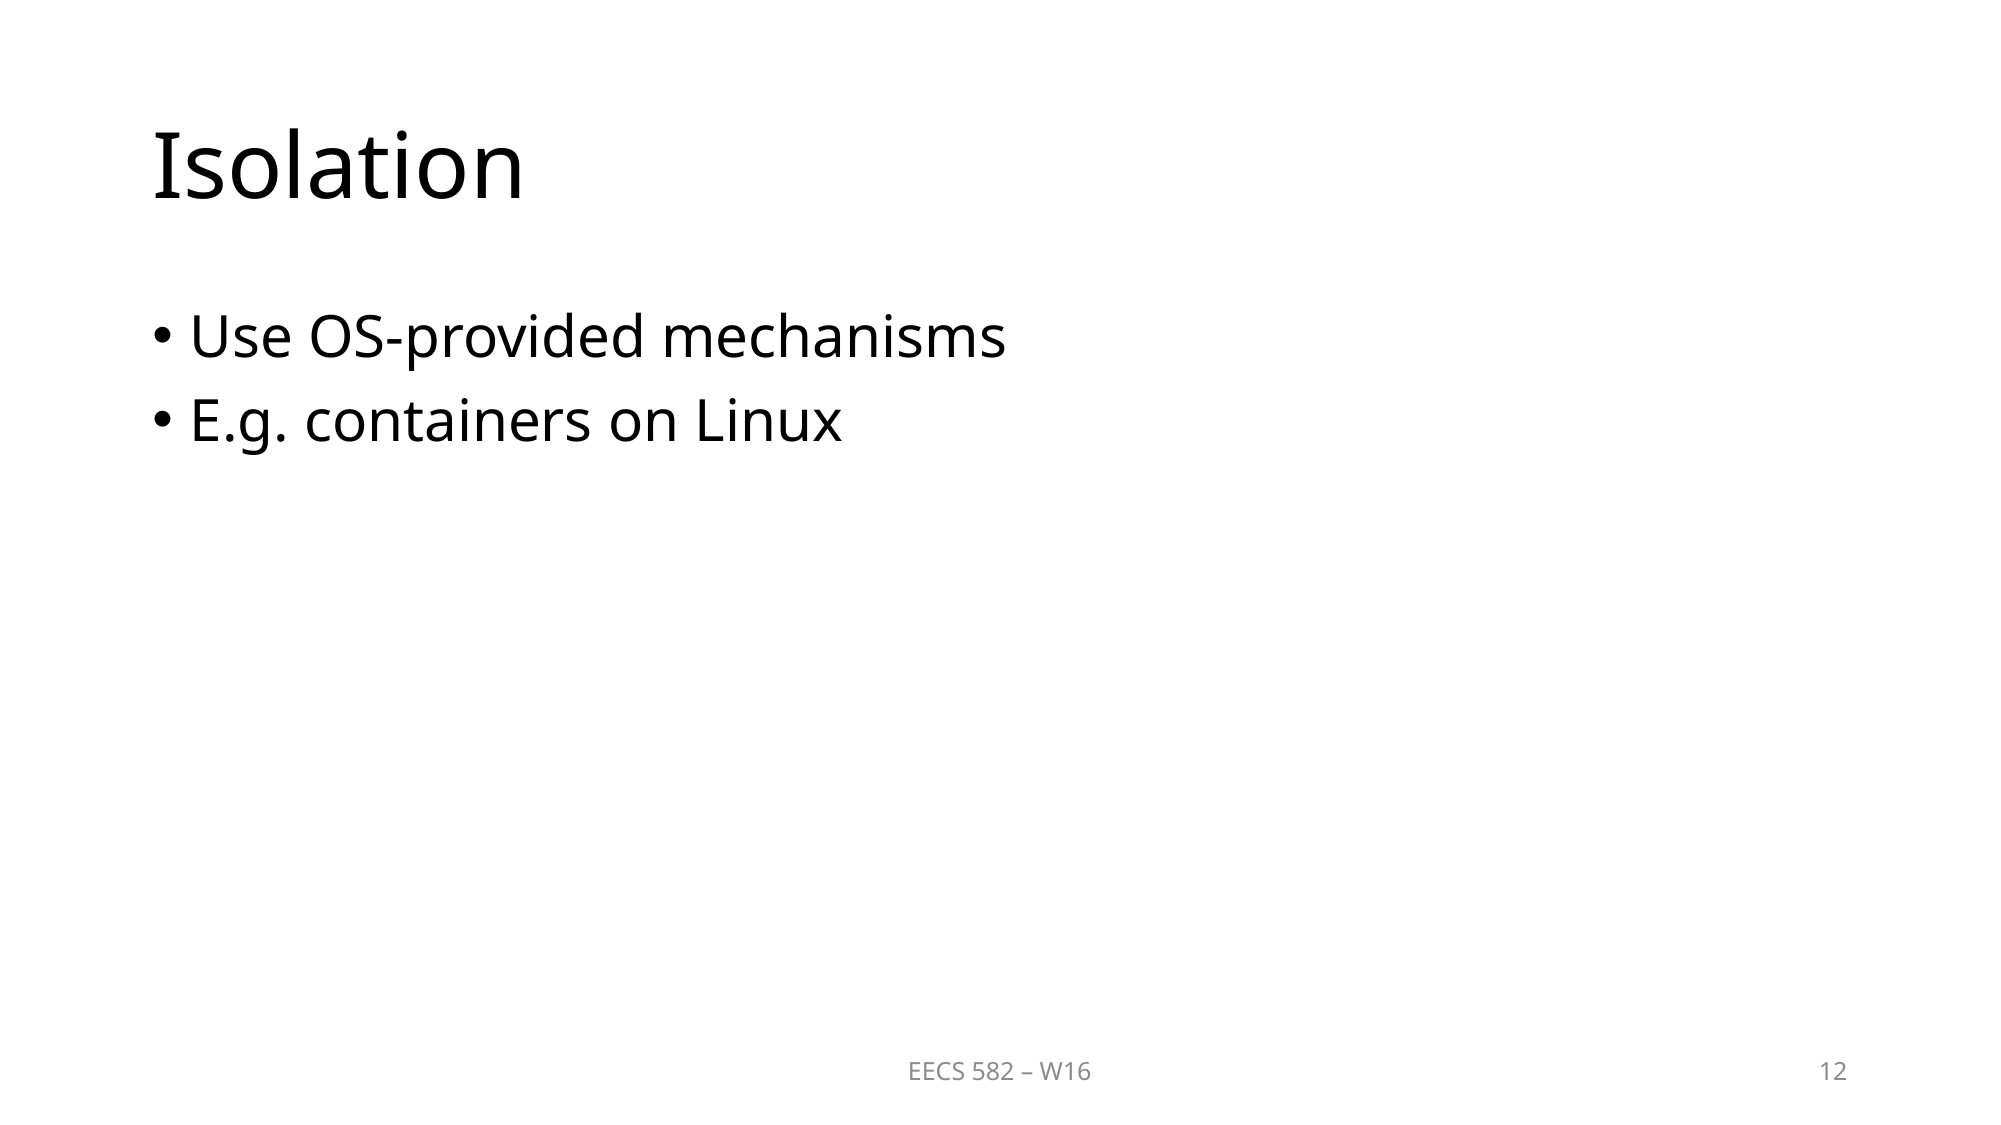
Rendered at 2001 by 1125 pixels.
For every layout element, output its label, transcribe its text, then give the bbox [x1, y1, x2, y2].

footer EECS 582 – W16 [662, 1042, 1338, 1103]
slide_number 12 [1412, 1042, 1863, 1103]
list Use OS-provided mechanisms E.g. containers on Linux [137, 299, 1863, 1014]
title Isolation [137, 59, 1863, 278]
